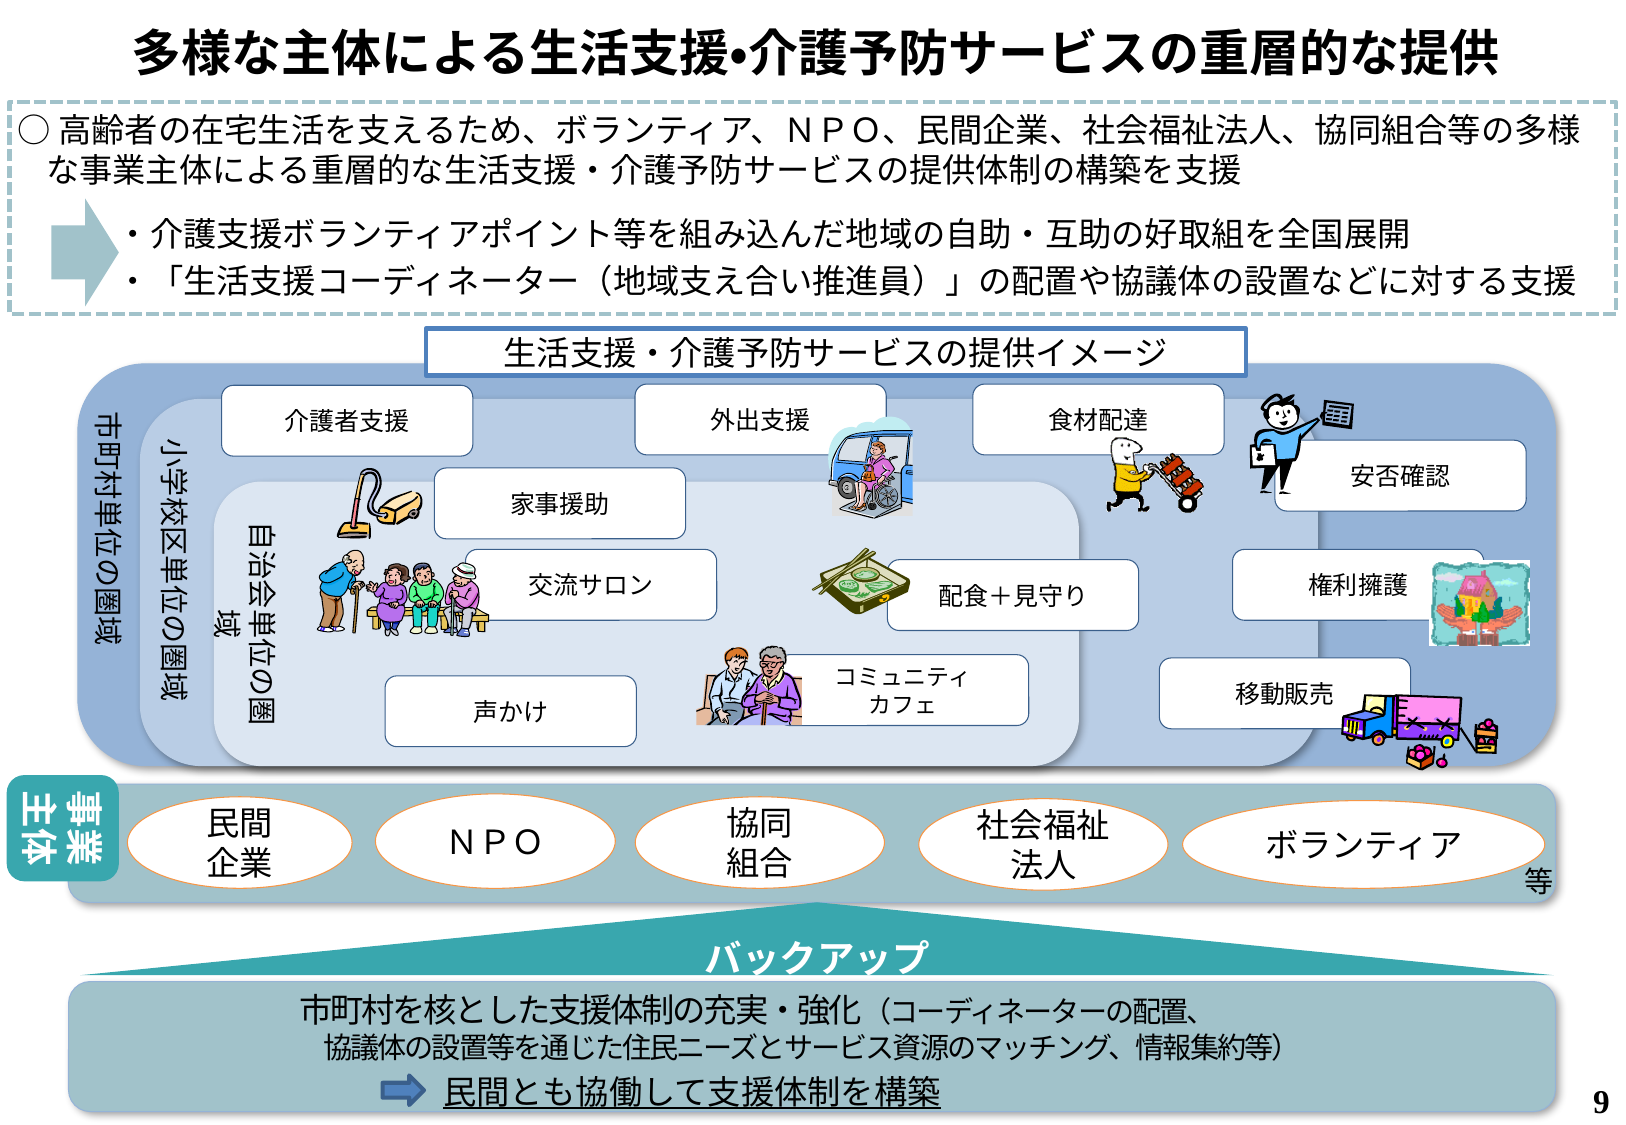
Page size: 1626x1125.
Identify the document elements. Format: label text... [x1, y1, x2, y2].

text_box 市町村を核とした支援体制の充実・強化（コーディネーターの配置、 協議体の設置等を通じた住民ニーズとサービス資源のマッチング、情報集約等） [66, 979, 1558, 1114]
text_box 協同 組合 [633, 794, 887, 891]
text_box 社会福祉法人 [916, 796, 1171, 893]
text_box [7, 100, 1618, 316]
text_box [49, 196, 121, 309]
text_box [380, 1073, 427, 1107]
text_box ボランティア [1180, 798, 1547, 891]
text_box 民間とも協働して支援体制を構築 [428, 1063, 1078, 1119]
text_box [77, 328, 1556, 772]
text_box 多様な主体による生活支援・介護予防サービスの重層的な提供 [2, 14, 1625, 89]
text_box [66, 781, 1558, 905]
text_box バックアップ [77, 900, 1557, 978]
text_box ＮＰＯ [373, 791, 618, 891]
text_box 事業 主体 [4, 772, 121, 884]
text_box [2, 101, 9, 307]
text_box 等 [1510, 859, 1554, 903]
text_box 民間 企業 [125, 794, 355, 891]
slide_number 8 [1543, 1079, 1625, 1122]
